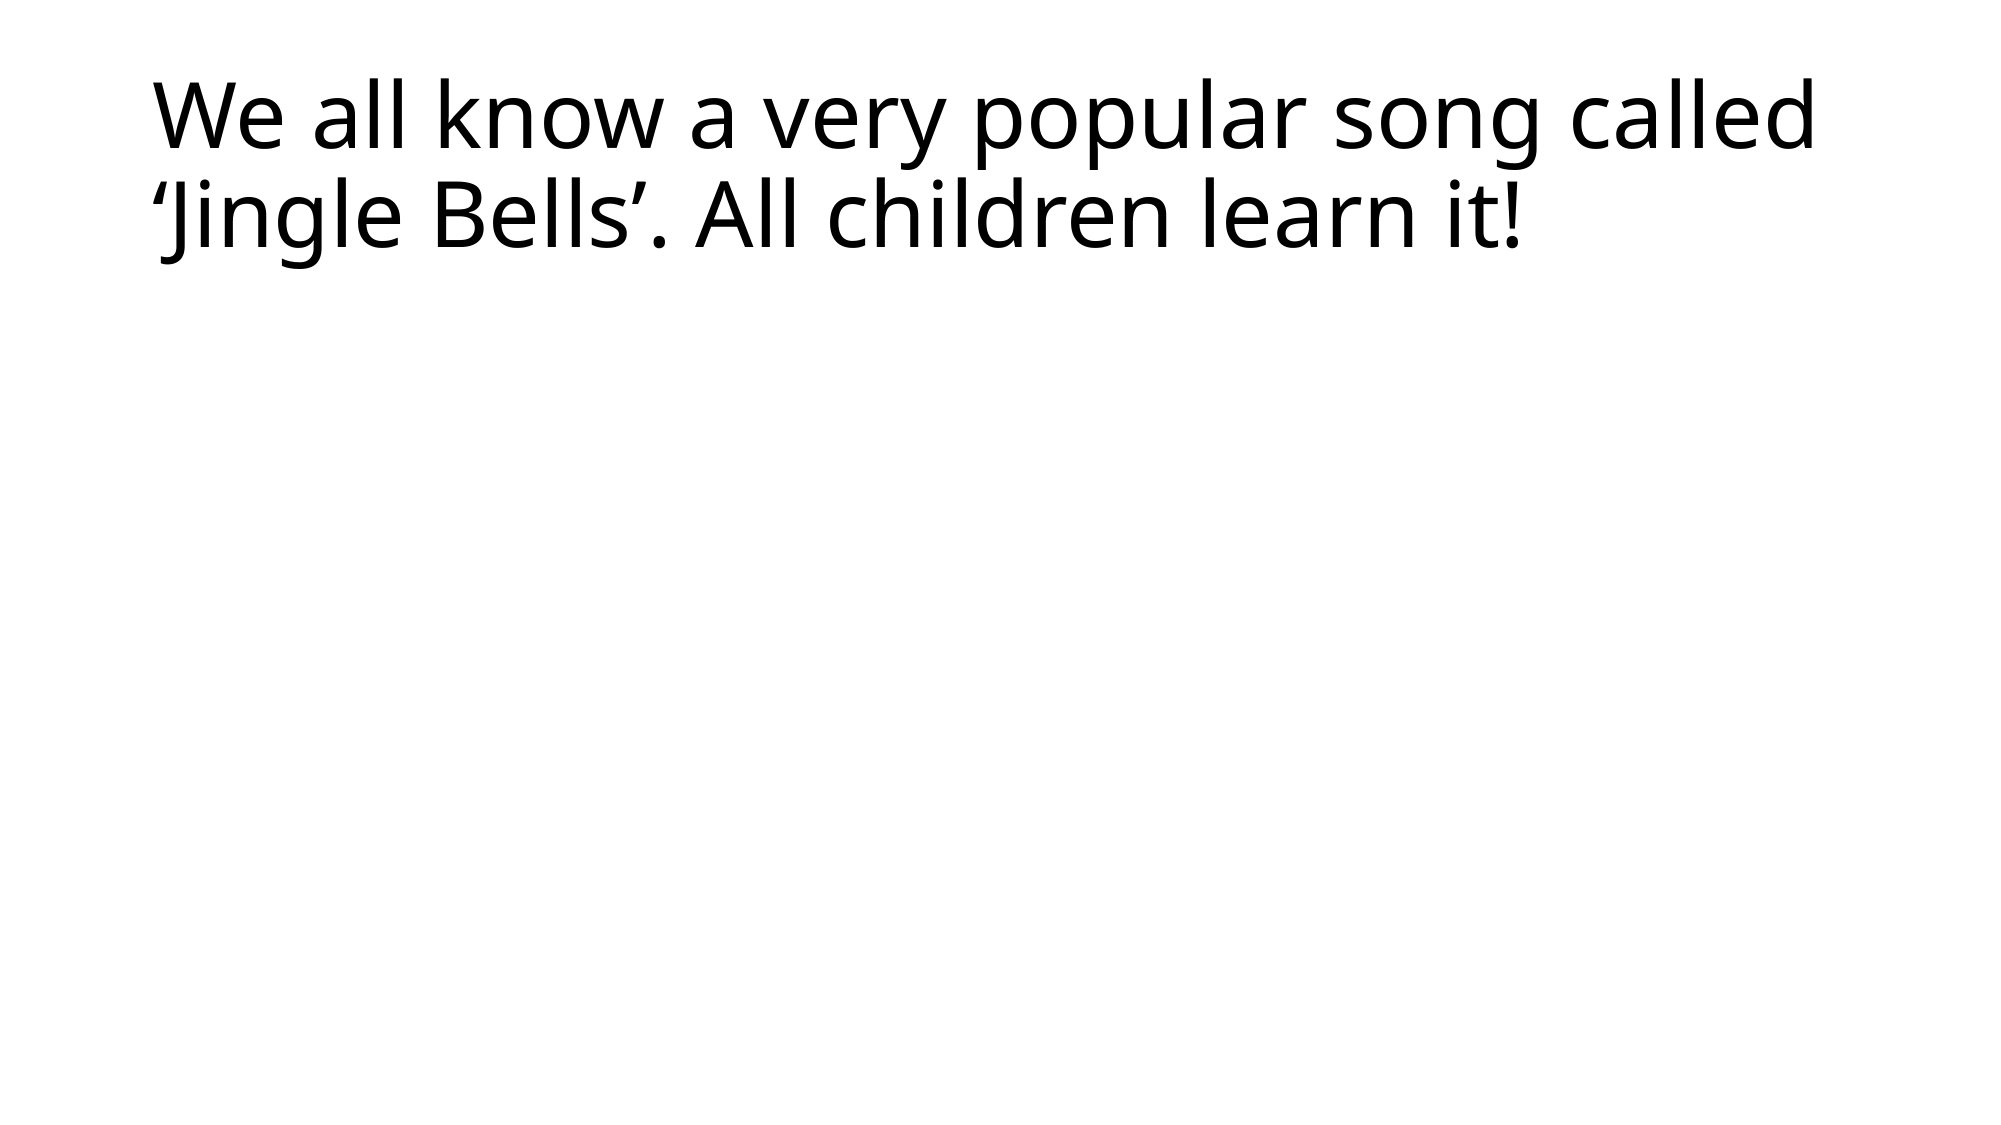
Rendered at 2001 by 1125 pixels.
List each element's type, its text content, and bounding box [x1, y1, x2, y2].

title We all know a very popular song called ‘Jingle Bells’. All children learn it! [137, 59, 1863, 278]
